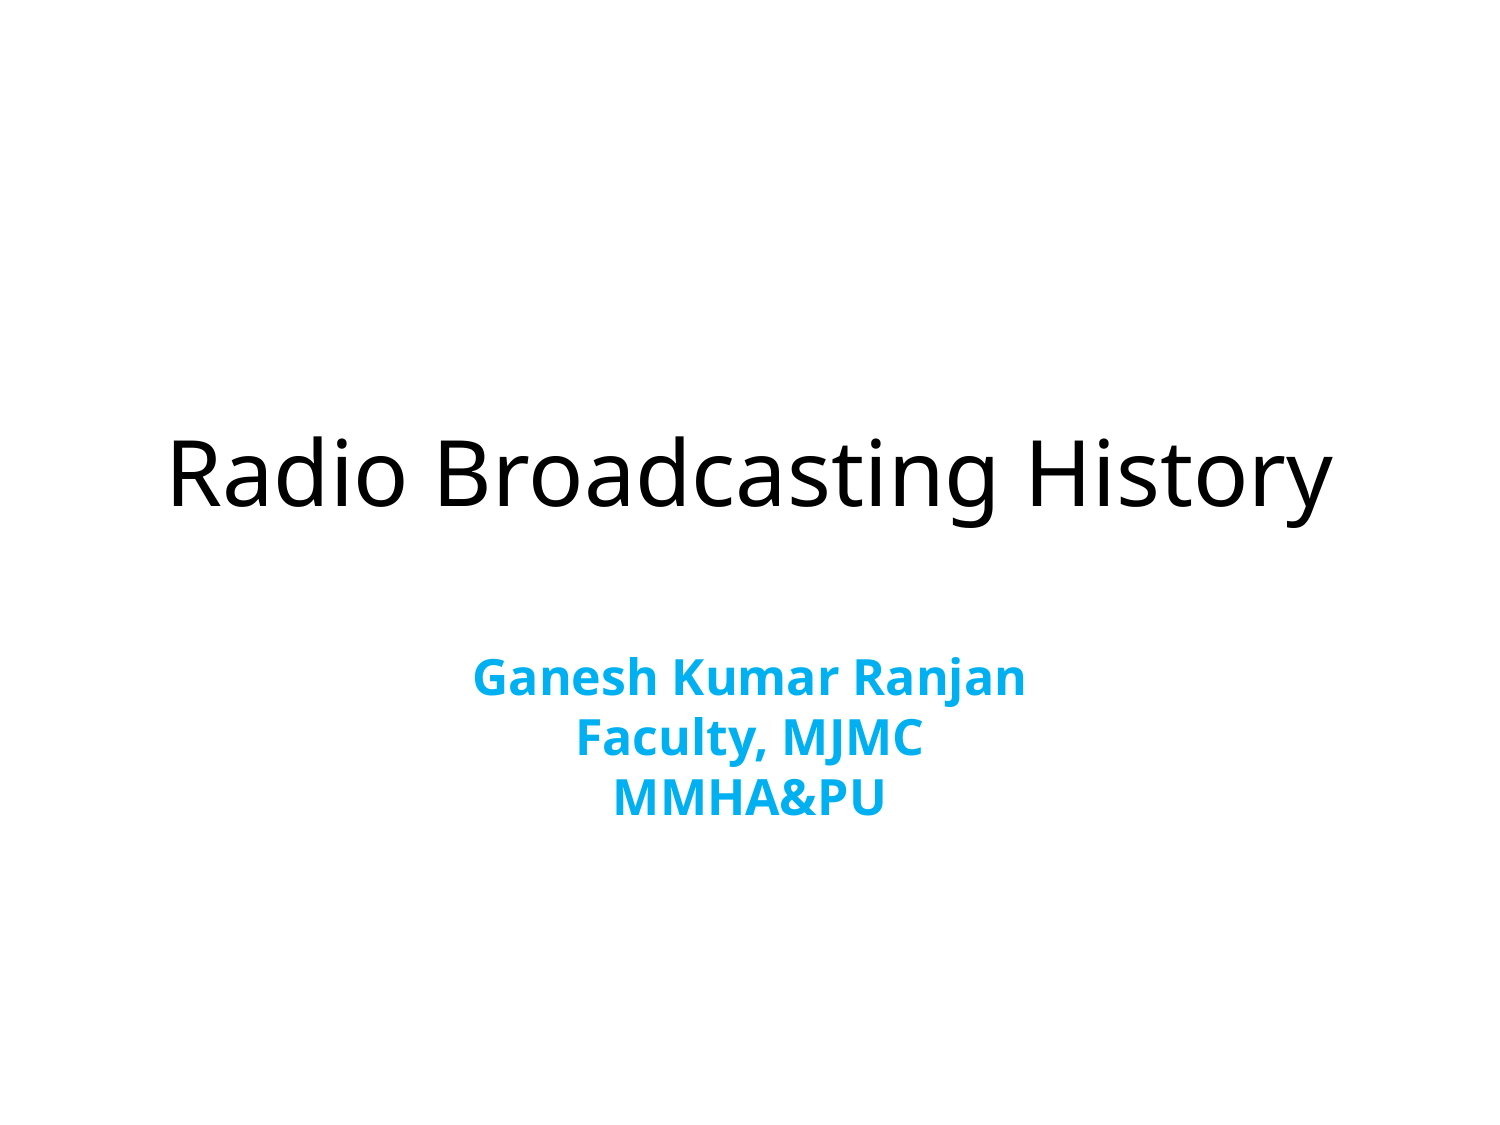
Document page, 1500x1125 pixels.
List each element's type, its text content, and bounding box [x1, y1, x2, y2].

title Radio Broadcasting History [112, 349, 1388, 591]
subtitle Ganesh Kumar Ranjan Faculty, MJMC MMHA&PU [225, 637, 1275, 925]
